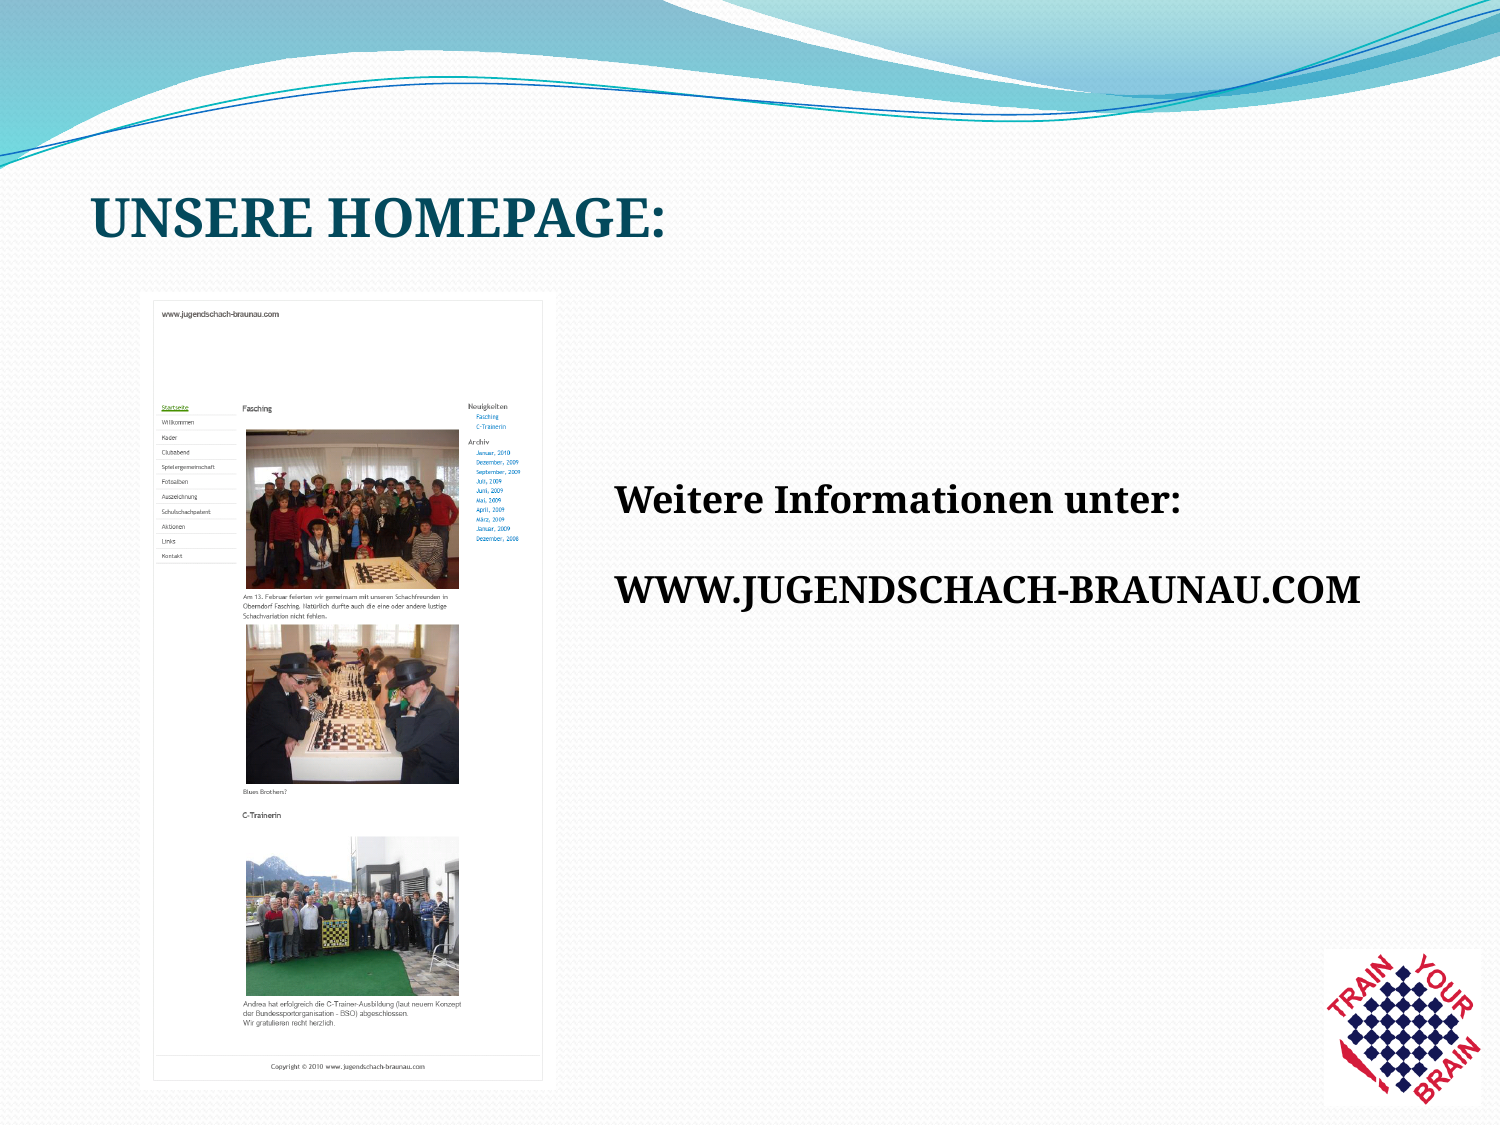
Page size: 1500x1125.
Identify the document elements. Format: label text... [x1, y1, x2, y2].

picture [1324, 949, 1481, 1106]
text_box Weitere Informationen unter: WWW.JUGENDSCHACH-BRAUNAU.COM [599, 468, 1376, 619]
list UNSERE HOMEPAGE: [74, 175, 1426, 897]
picture [140, 292, 556, 1091]
